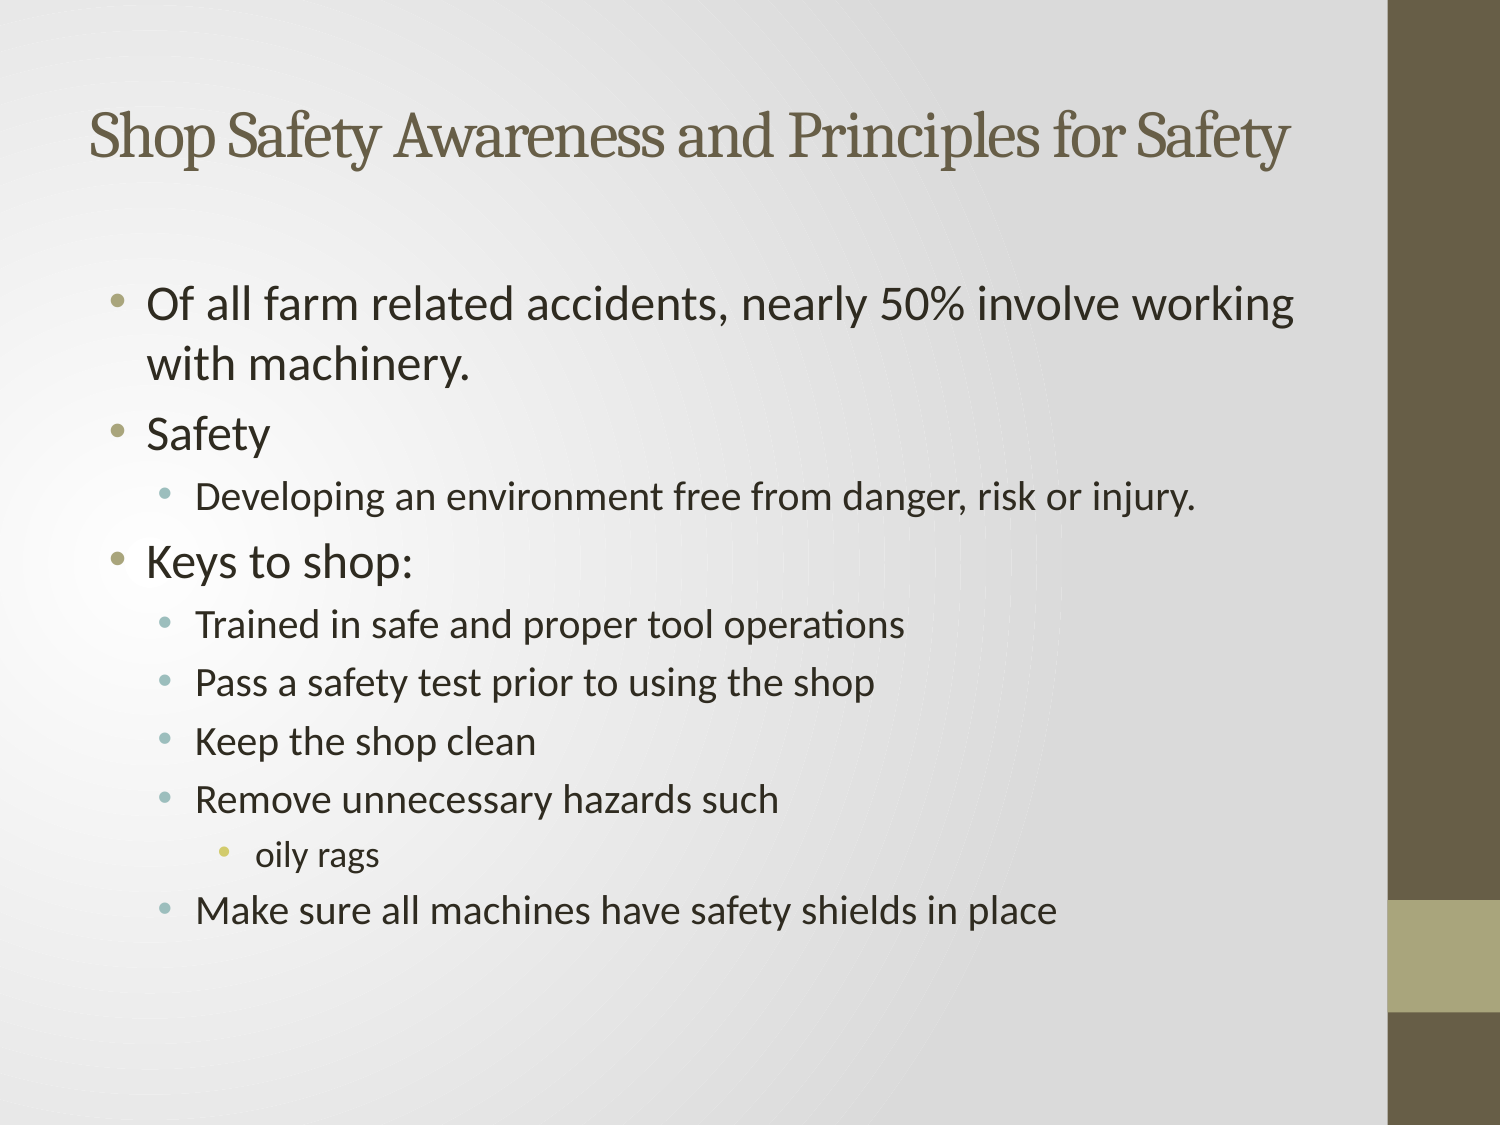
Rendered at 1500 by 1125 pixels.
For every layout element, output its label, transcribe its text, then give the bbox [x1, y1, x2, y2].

list Of all farm related accidents, nearly 50% involve working with machinery. Safety Developing an environment free from danger, risk or injury. Keys to shop: Trained in safe and proper tool operations Pass a safety test prior to using the shop Keep the shop clean Remove unnecessary hazards such oily rags Make sure all machines have safety shields in place [75, 262, 1325, 1050]
title Shop Safety Awareness and Principles for Safety [75, 37, 1325, 225]
